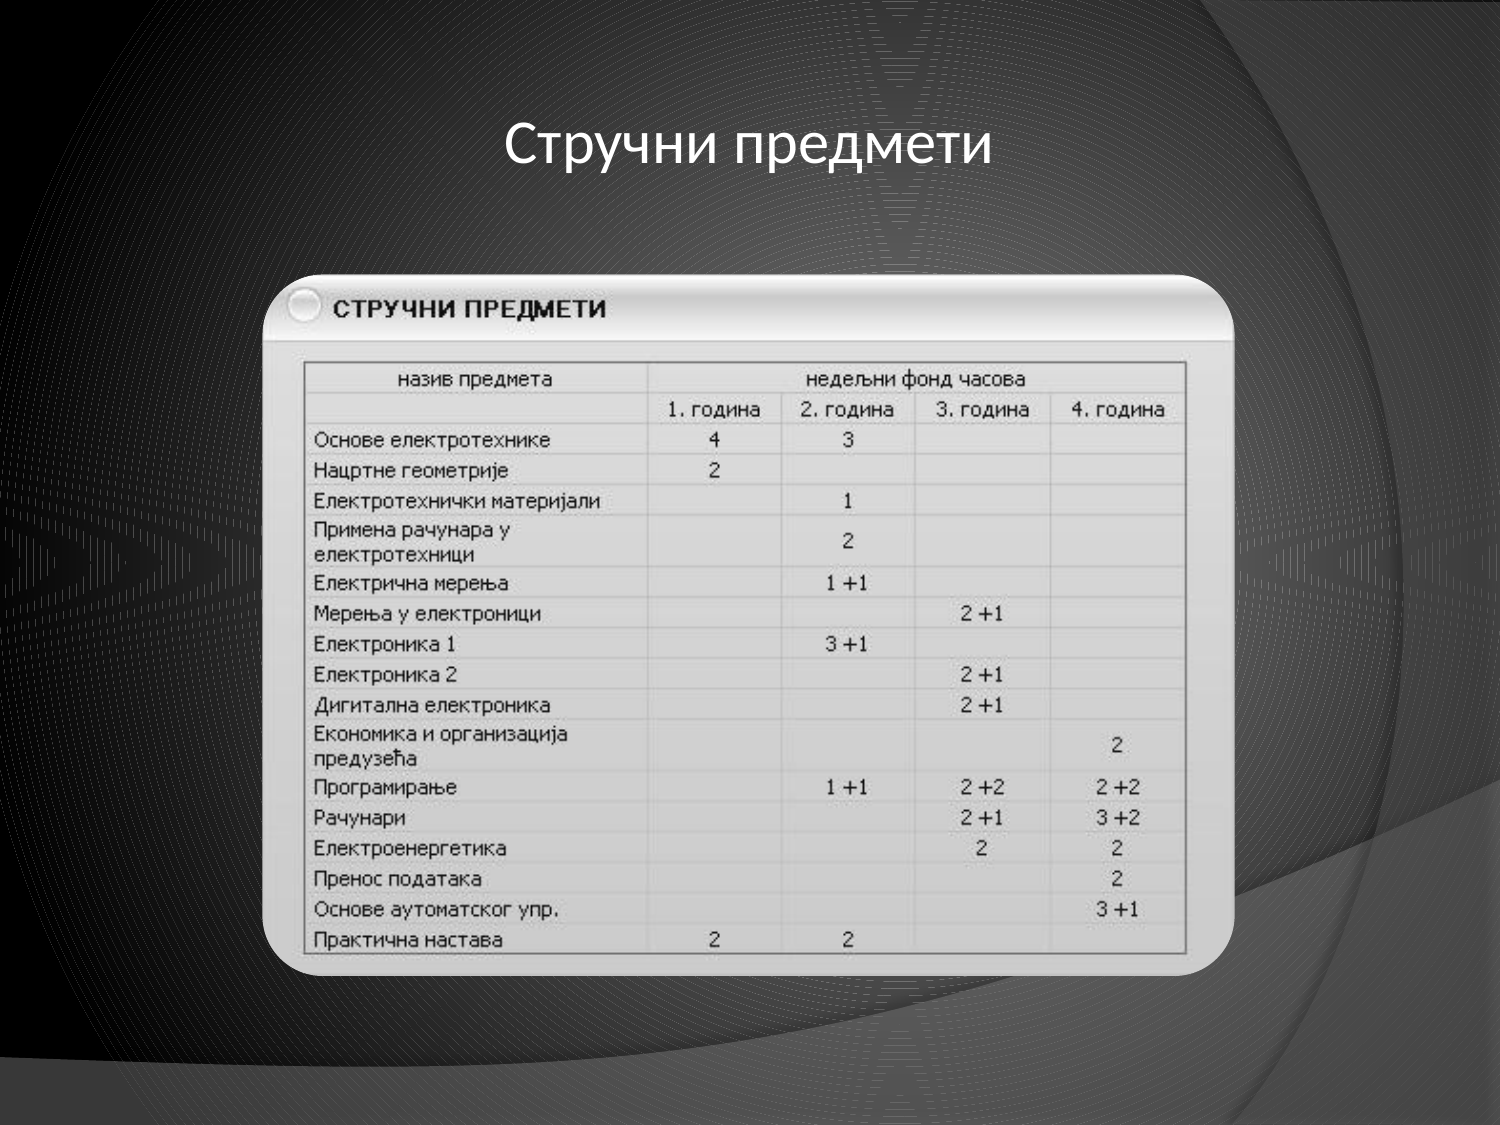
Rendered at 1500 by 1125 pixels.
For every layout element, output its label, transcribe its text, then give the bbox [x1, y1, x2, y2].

title Стручни предмети [75, 45, 1425, 233]
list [262, 274, 1235, 977]
